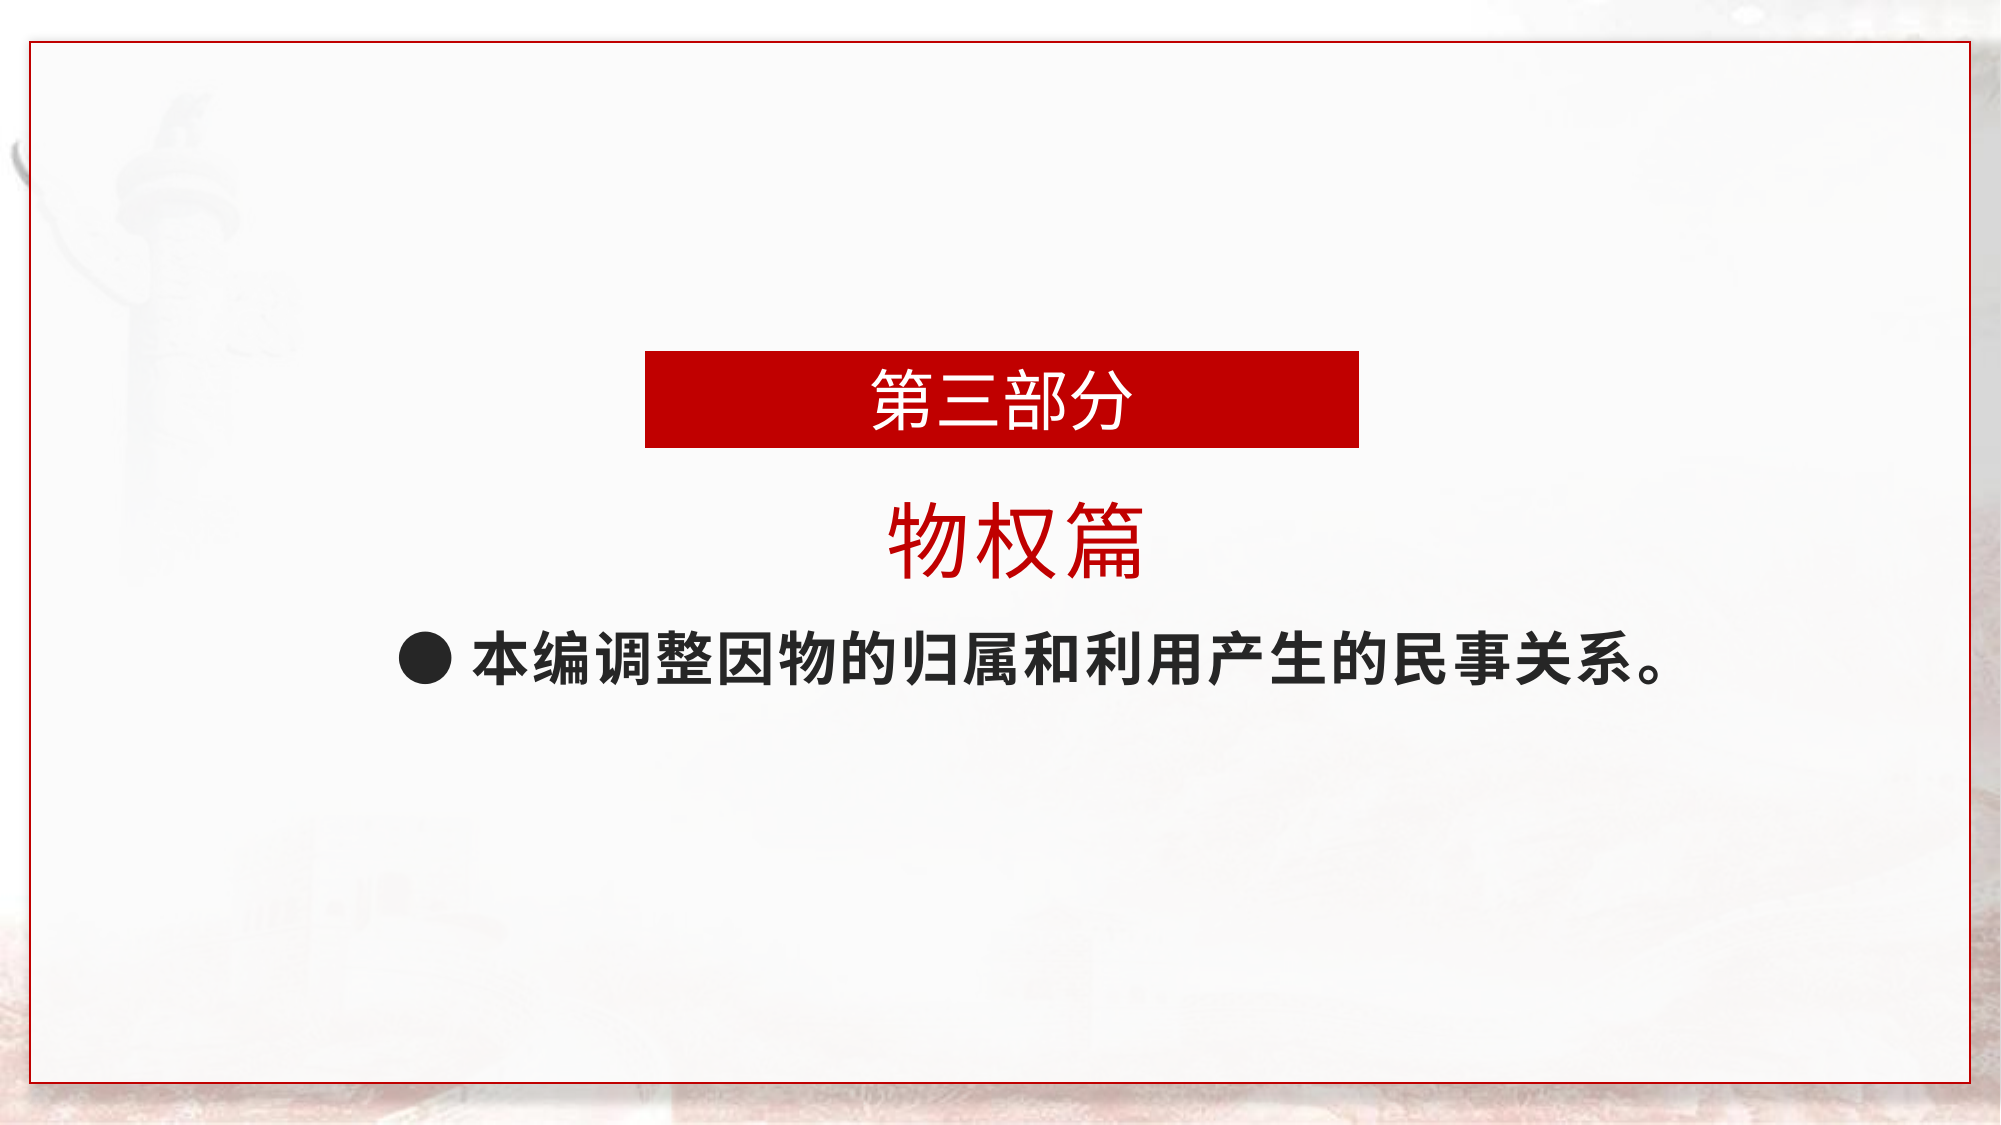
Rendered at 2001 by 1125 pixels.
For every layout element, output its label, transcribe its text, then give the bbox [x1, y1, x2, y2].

picture [0, 0, 2000, 1125]
text_box 第三部分 [645, 351, 1359, 448]
title 物权篇 [365, 459, 1669, 598]
list ●本编调整因物的归属和利用产生的民事关系。 [365, 614, 1669, 815]
